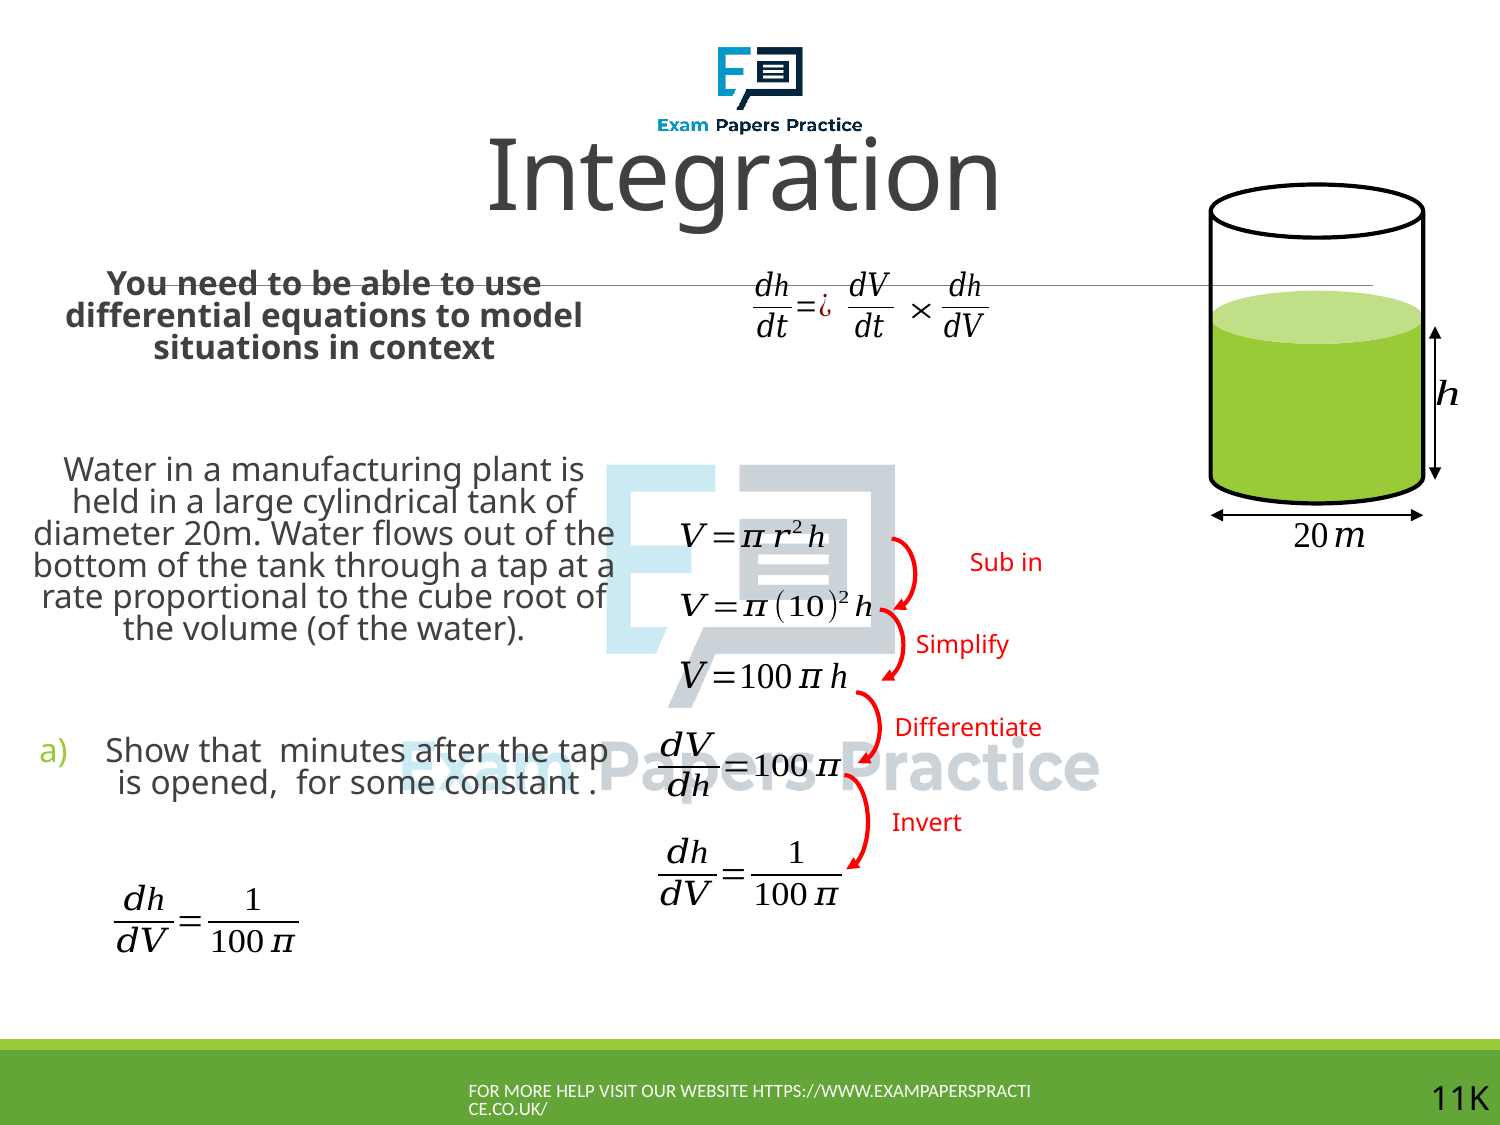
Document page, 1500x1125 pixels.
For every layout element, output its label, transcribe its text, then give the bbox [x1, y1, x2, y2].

text_box Invert [868, 798, 987, 844]
text_box [879, 608, 899, 621]
title Integration [98, 21, 1393, 239]
text_box [880, 667, 900, 681]
text_box Simplify [868, 621, 1057, 667]
text_box [856, 691, 877, 764]
text_box 11K [1415, 1069, 1500, 1125]
text_box Differentiate [868, 704, 1069, 749]
text_box [891, 537, 917, 610]
footer For more help visit our website https://www.exampaperspractice.co.uk/ [453, 1059, 1047, 1120]
text_box [844, 774, 868, 870]
text_box [1209, 183, 1425, 505]
